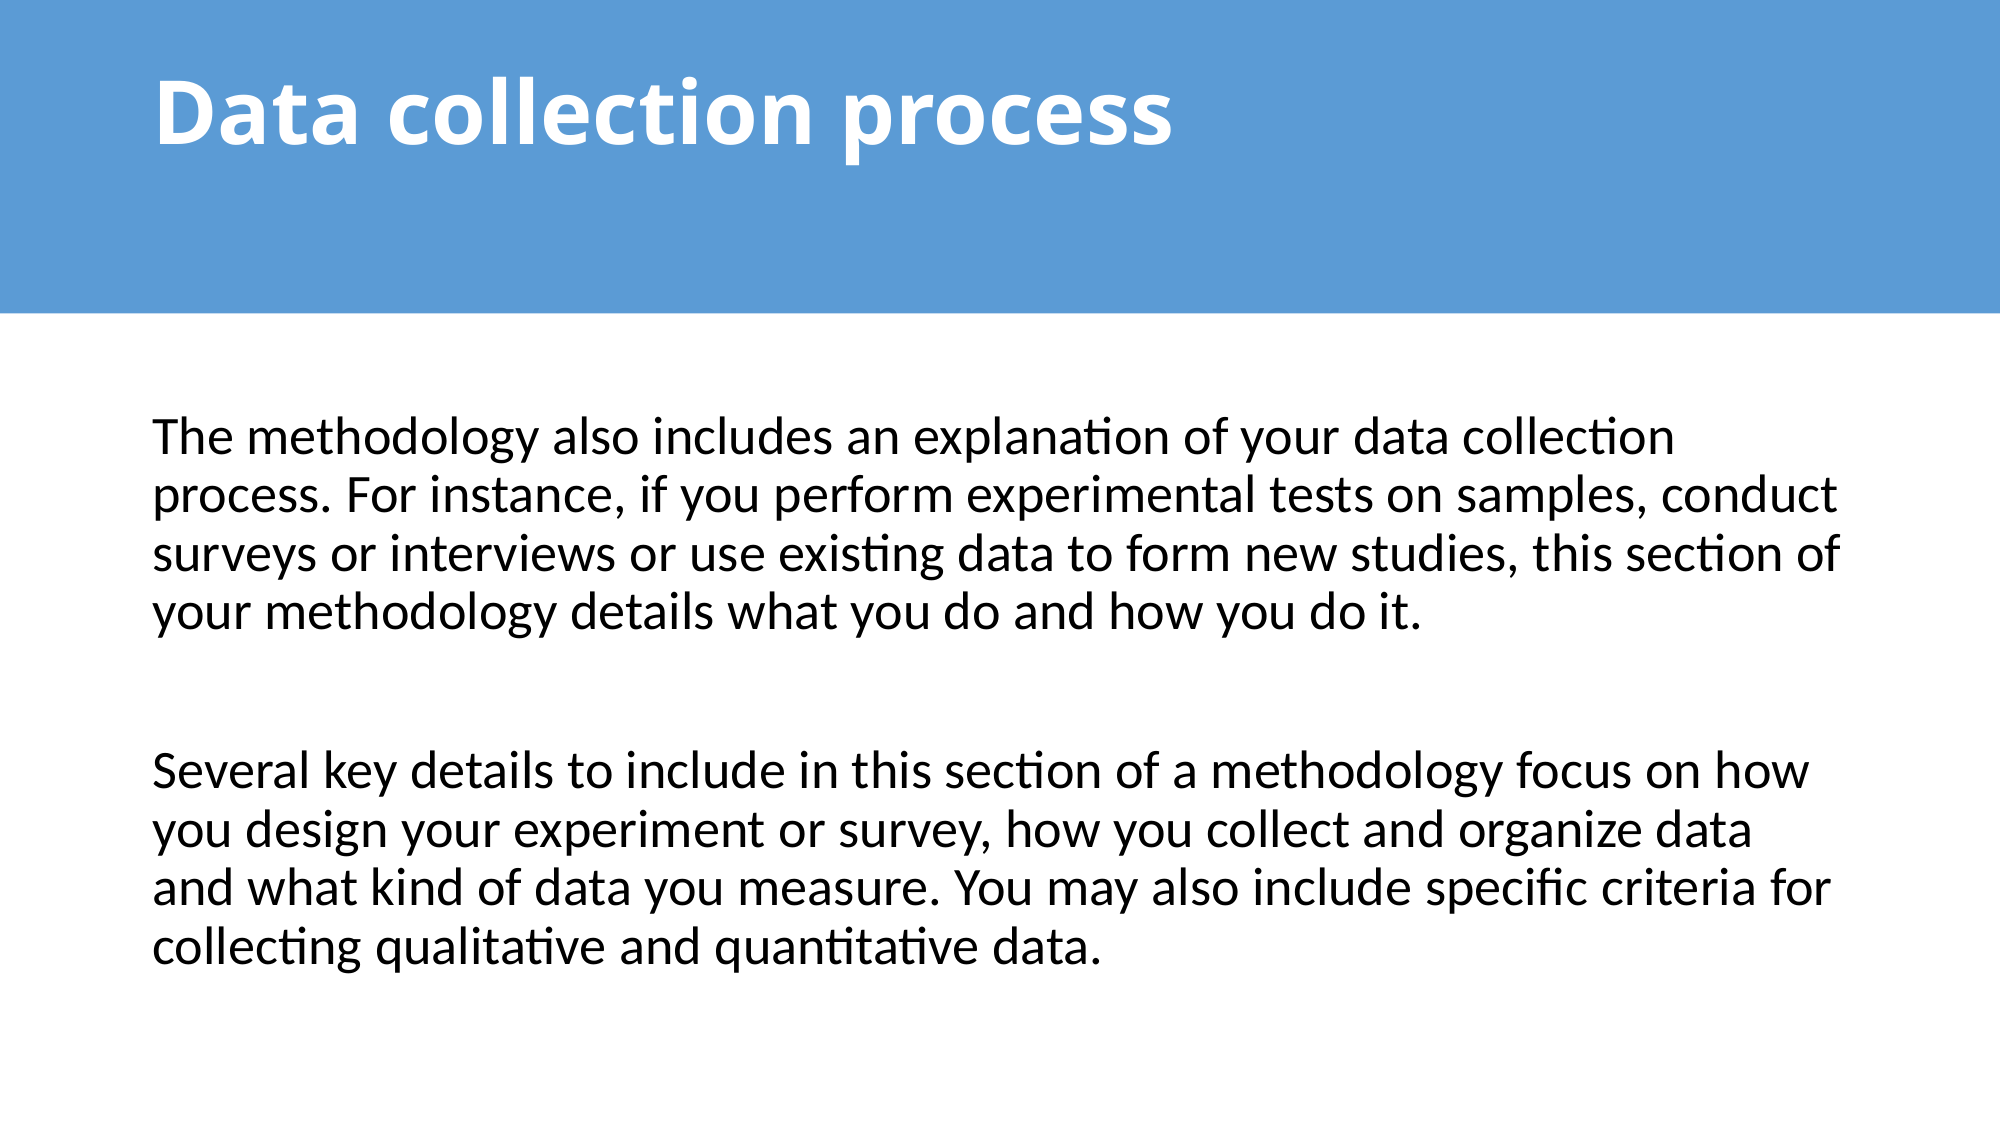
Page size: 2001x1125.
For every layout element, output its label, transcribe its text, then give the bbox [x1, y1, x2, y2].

list The methodology also includes an explanation of your data collection process. For instance, if you perform experimental tests on samples, conduct surveys or interviews or use existing data to form new studies, this section of your methodology details what you do and how you do it. Several key details to include in this section of a methodology focus on how you design your experiment or survey, how you collect and organize data and what kind of data you measure. You may also include specific criteria for collecting qualitative and quantitative data. [137, 399, 1863, 1014]
text_box [0, 0, 2000, 314]
title Data collection process [137, 59, 1863, 278]
